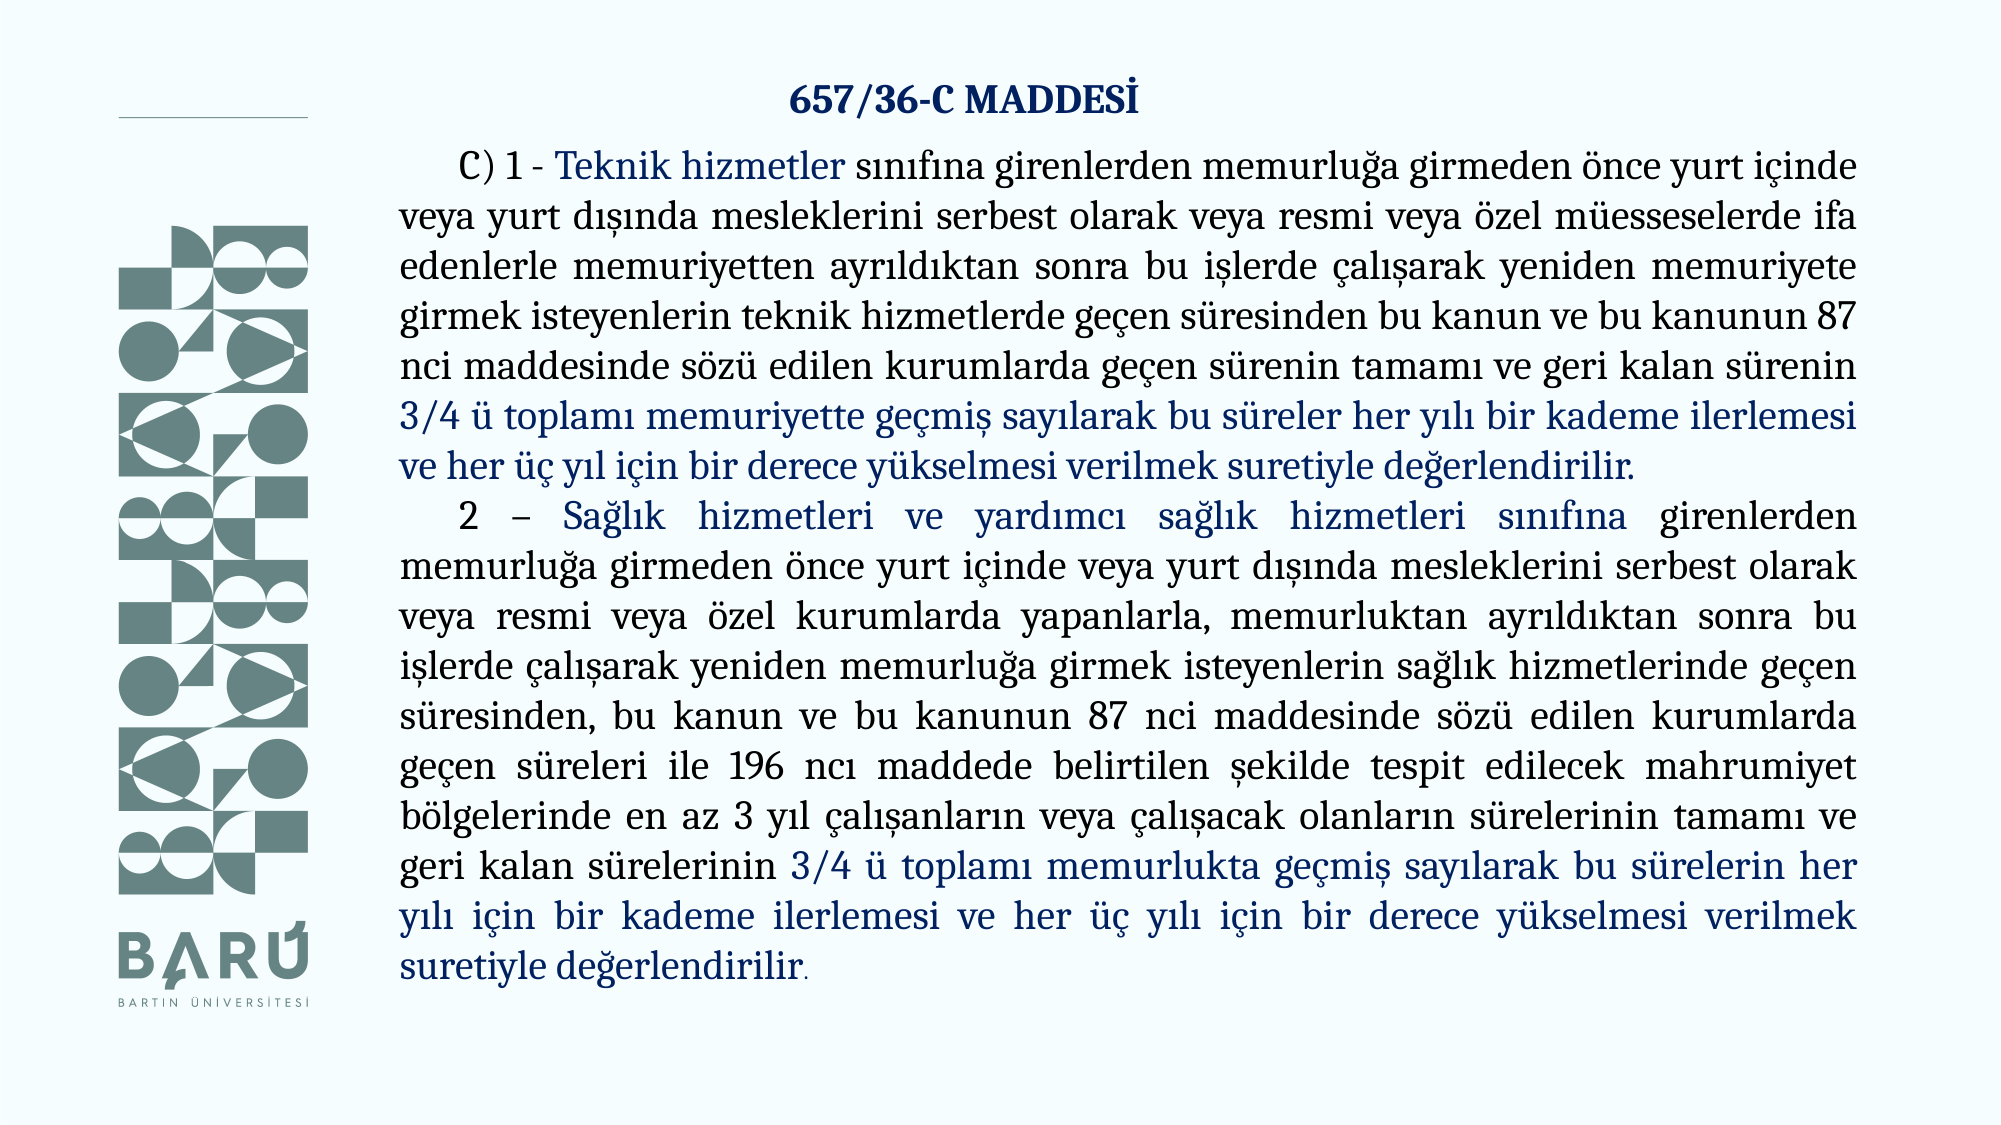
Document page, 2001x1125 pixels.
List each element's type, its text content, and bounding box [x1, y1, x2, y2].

text_box C) 1 - Teknik hizmetler sınıfına girenlerden memurluğa girmeden önce yurt içinde veya yurt dışında mesleklerini serbest olarak veya resmi veya özel müesseselerde ifa edenlerle memuriyetten ayrıldıktan sonra bu işlerde çalışarak yeniden memuriyete girmek isteyenlerin teknik hizmetlerde geçen süresinden bu kanun ve bu kanunun 87 nci maddesinde sözü edilen kurumlarda geçen sürenin tamamı ve geri kalan sürenin 3/4 ü toplamı memuriyette geçmiş sayılarak bu süreler her yılı bir kademe ilerlemesi ve her üç yıl için bir derece yükselmesi verilmek suretiyle değerlendirilir. 2 – Sağlık hizmetleri ve yardımcı sağlık hizmetleri sınıfına girenlerden memurluğa girmeden önce yurt içinde veya yurt dışında mesleklerini serbest olarak veya resmi veya özel kurumlarda yapanlarla, memurluktan ayrıldıktan sonra bu işlerde çalışarak yeniden memurluğa girmek isteyenlerin sağlık hizmetlerinde geçen süresinden, bu kanun ve bu kanunun 87 nci maddesinde sözü edilen kurumlarda geçen süreleri ile 196 ncı maddede belirtilen şekilde tespit edilecek mahrumiyet bölgelerinde en az 3 yıl çalışanların veya çalışacak olanların sürelerinin tamamı ve geri kalan sürelerinin 3/4 ü toplamı memurlukta geçmiş sayılarak bu sürelerin her yılı için bir kademe ilerlemesi ve her üç yılı için bir derece yükselmesi verilmek suretiyle değerlendirilir. [385, 130, 1873, 996]
picture [0, 0, 2001, 1125]
text_box 657/36-C MADDESİ [362, 64, 1568, 130]
